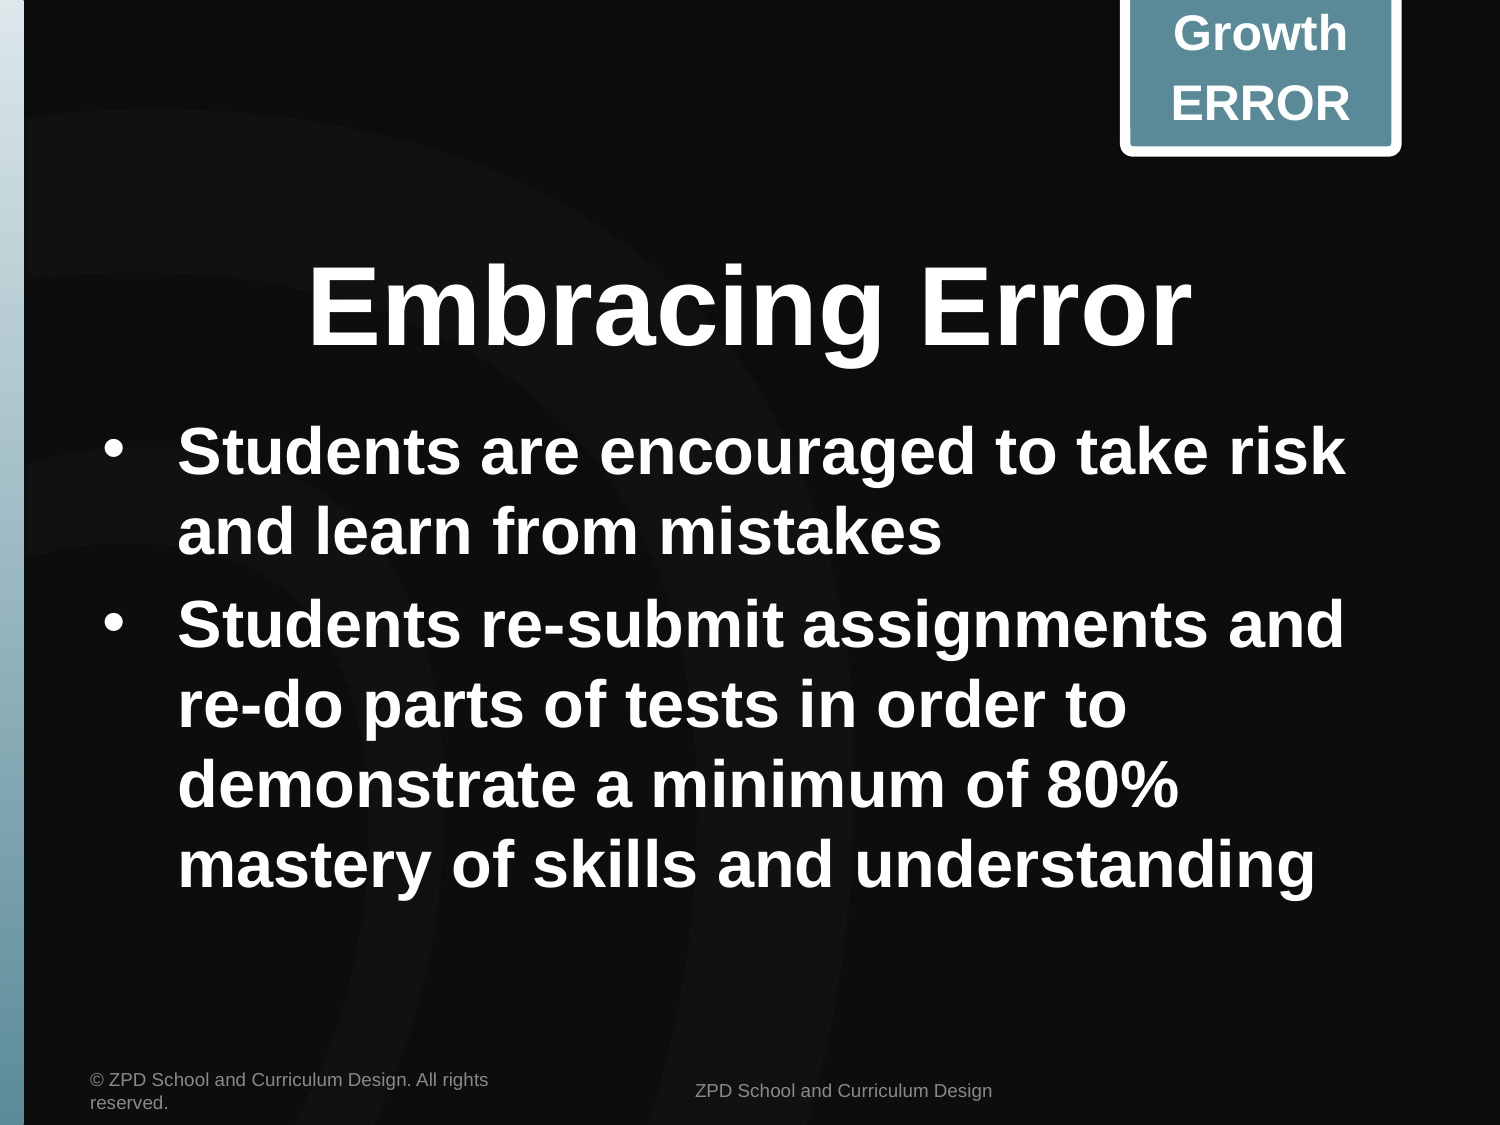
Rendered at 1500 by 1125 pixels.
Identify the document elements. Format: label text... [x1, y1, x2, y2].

title Embracing Error [87, 212, 1413, 375]
footer ZPD School and Curriculum Design [512, 1060, 1175, 1121]
list Students are encouraged to take risk and learn from mistakes Students re-submit assignments and re-do parts of tests in order to demonstrate a minimum of 80% mastery of skills and understanding [87, 399, 1413, 950]
list Growth ERROR [1125, 50, 1397, 138]
picture [24, 0, 1500, 1125]
slide_number © ZPD School and Curriculum Design. All rights reserved. [75, 1060, 512, 1121]
